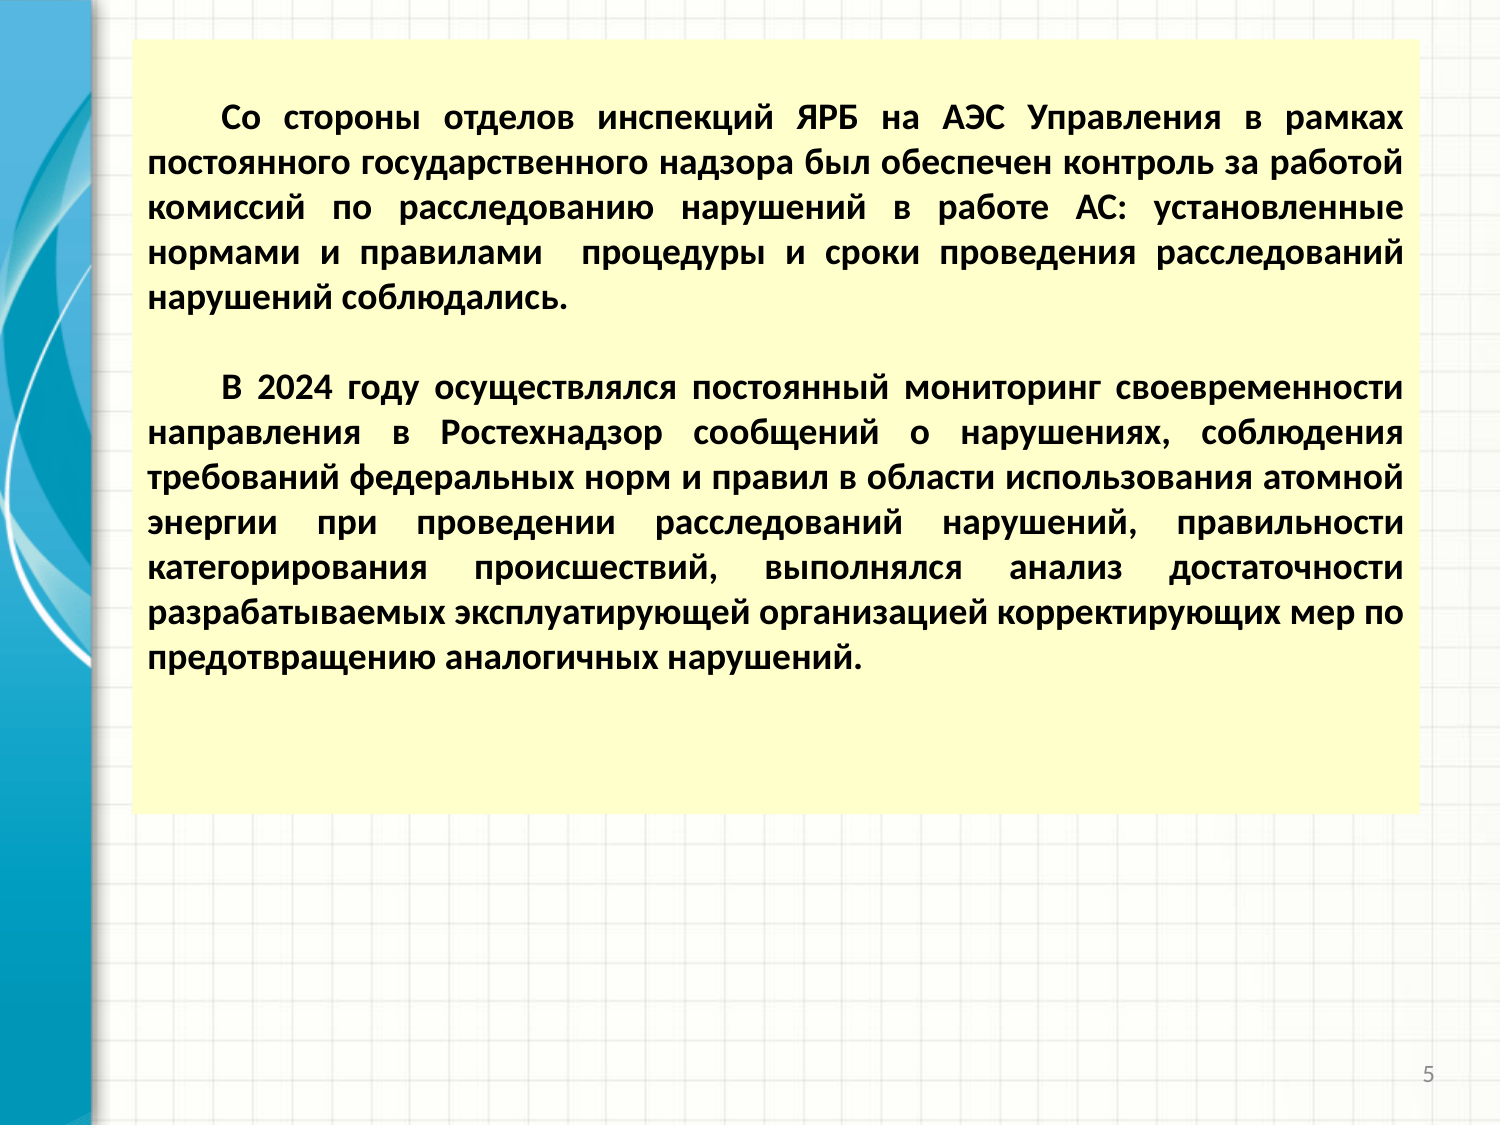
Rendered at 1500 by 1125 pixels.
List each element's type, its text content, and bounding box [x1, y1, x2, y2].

text_box Со стороны отделов инспекций ЯРБ на АЭС Управления в рамках постоянного государственного надзора был обеспечен контроль за работой комиссий по расследованию нарушений в работе АС: установленные нормами и правилами процедуры и сроки проведения расследований нарушений соблюдались. В 2024 году осуществлялся постоянный мониторинг своевременности направления в Ростехнадзор сообщений о нарушениях, соблюдения требований федеральных норм и правил в области использования атомной энергии при проведении расследований нарушений, правильности категорирования происшествий, выполнялся анализ достаточности разрабатываемых эксплуатирующей организацией корректирующих мер по предотвращению аналогичных нарушений. [132, 39, 1420, 815]
slide_number 5 [1100, 1042, 1450, 1103]
picture [0, 0, 1500, 1125]
